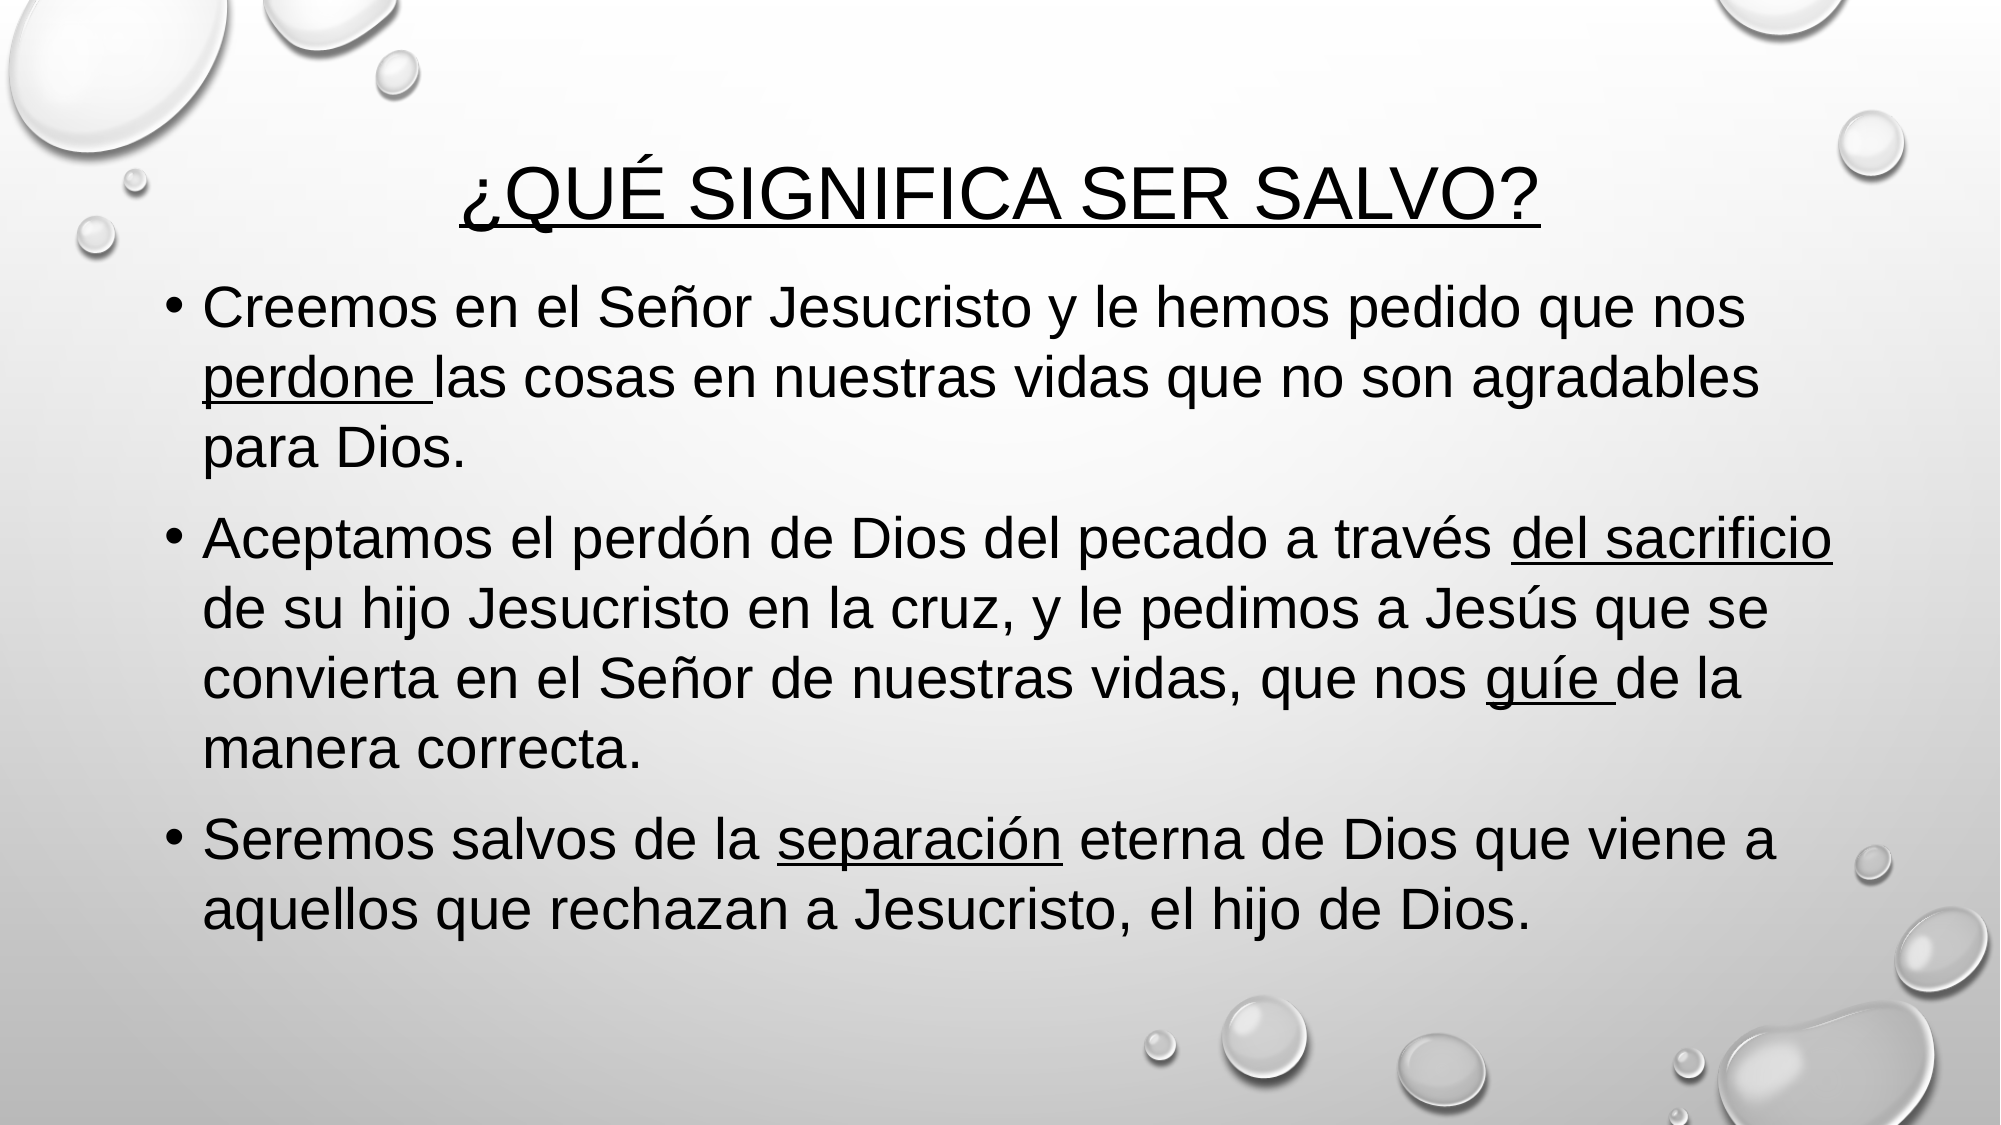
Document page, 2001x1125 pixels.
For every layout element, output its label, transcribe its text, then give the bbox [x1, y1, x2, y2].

list Creemos en el Señor Jesucristo y le hemos pedido que nos perdone las cosas en nuestras vidas que no son agradables para Dios. Aceptamos el perdón de Dios del pecado a través del sacrificio de su hijo Jesucristo en la cruz, y le pedimos a Jesús que se convierta en el Señor de nuestras vidas, que nos guíe de la manera correcta. Seremos salvos de la separación eterna de Dios que viene a aquellos que rechazan a Jesucristo, el hijo de Dios. [149, 262, 1870, 1075]
title ¿Qué significa ser salvo? [149, 101, 1851, 262]
picture [0, 0, 2000, 1125]
